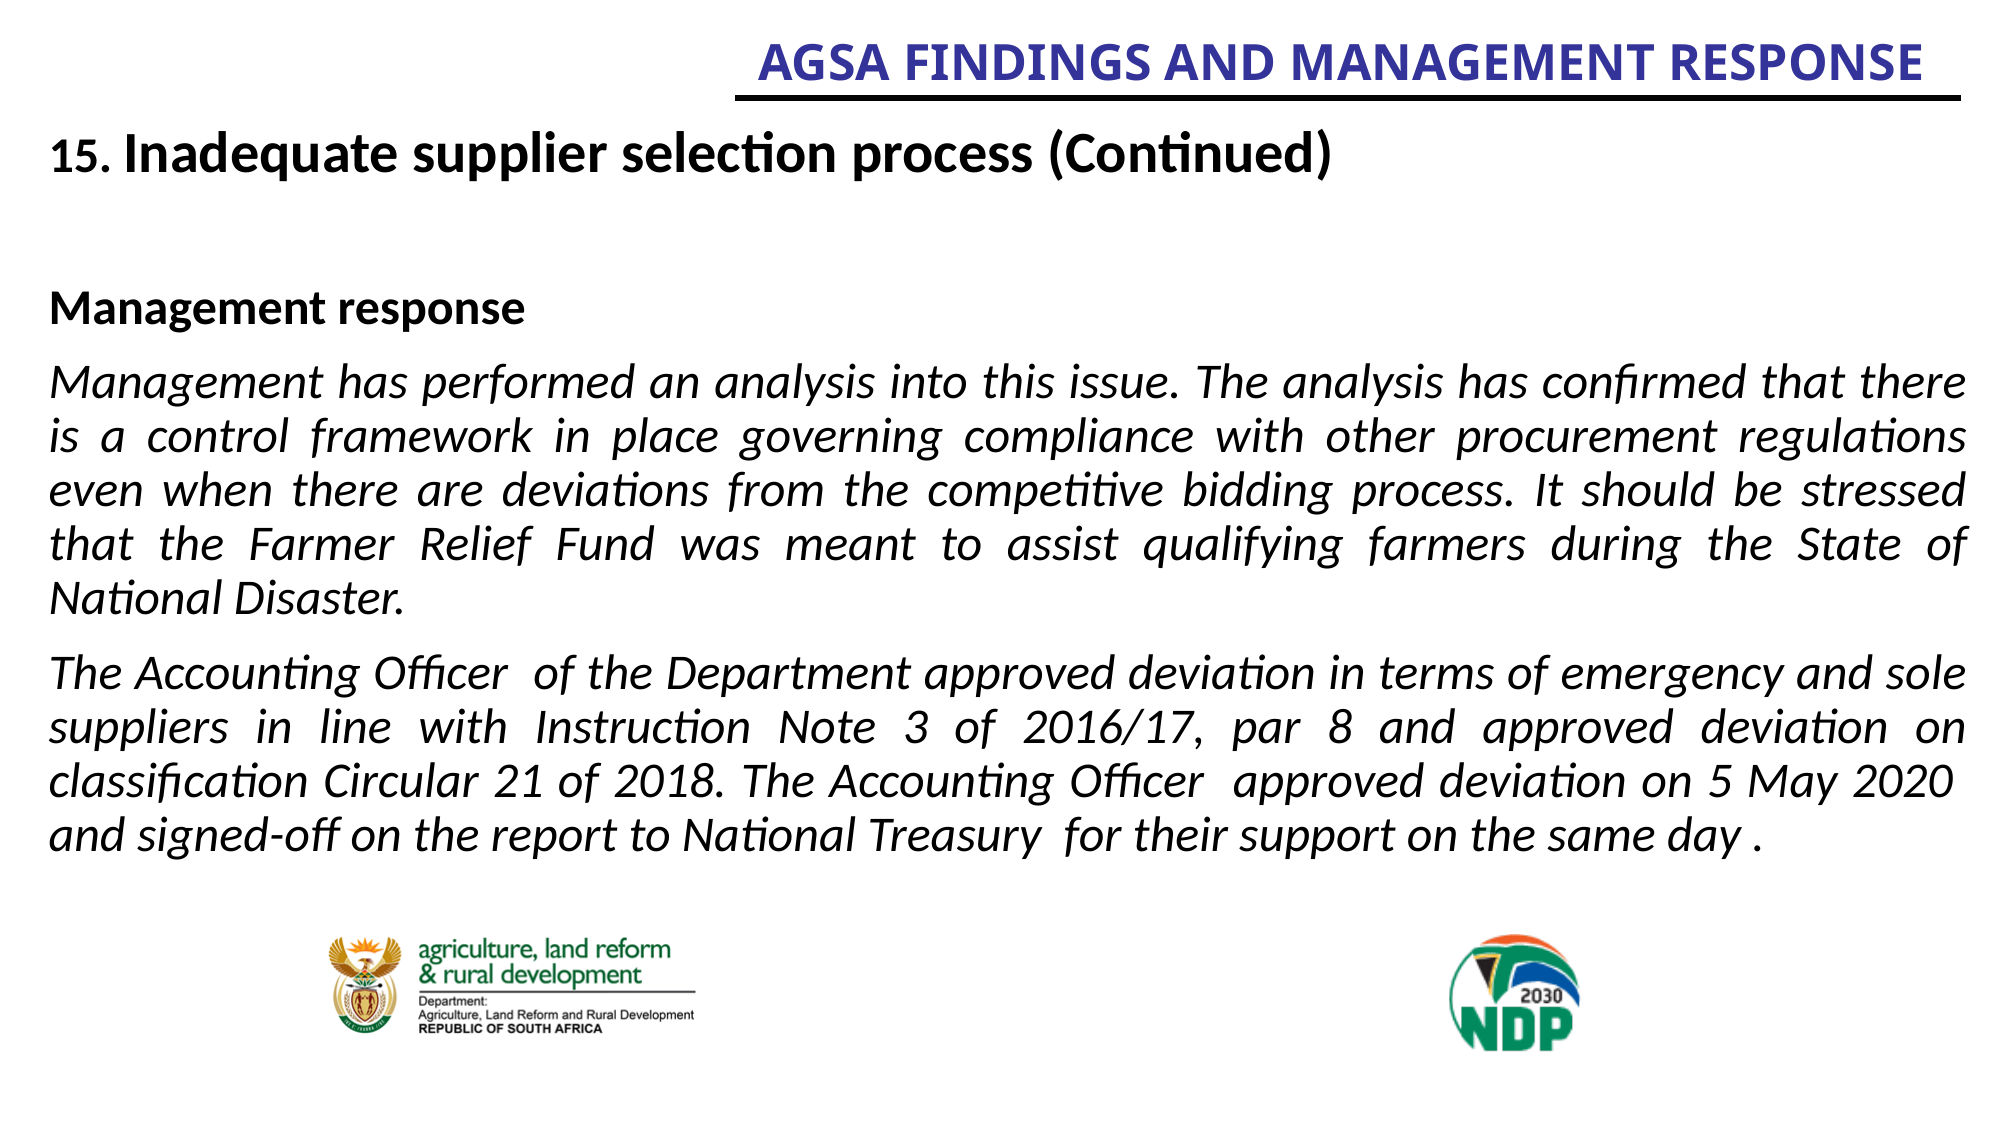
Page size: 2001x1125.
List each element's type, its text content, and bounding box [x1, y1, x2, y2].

list 15. Inadequate supplier selection process (Continued) Management response Management has performed an analysis into this issue. The analysis has confirmed that there is a control framework in place governing compliance with other procurement regulations even when there are deviations from the competitive bidding process. It should be stressed that the Farmer Relief Fund was meant to assist qualifying farmers during the State of National Disaster. The Accounting Officer of the Department approved deviation in terms of emergency and sole suppliers in line with Instruction Note 3 of 2016/17, par 8 and approved deviation on classification Circular 21 of 2018. The Accounting Officer approved deviation on 5 May 2020 and signed-off on the report to National Treasury for their support on the same day . [33, 114, 1984, 910]
picture [1448, 934, 1583, 1053]
text_box AGSA FINDINGS AND MANAGEMENT RESPONSE [526, 23, 1940, 98]
picture [303, 922, 721, 1053]
